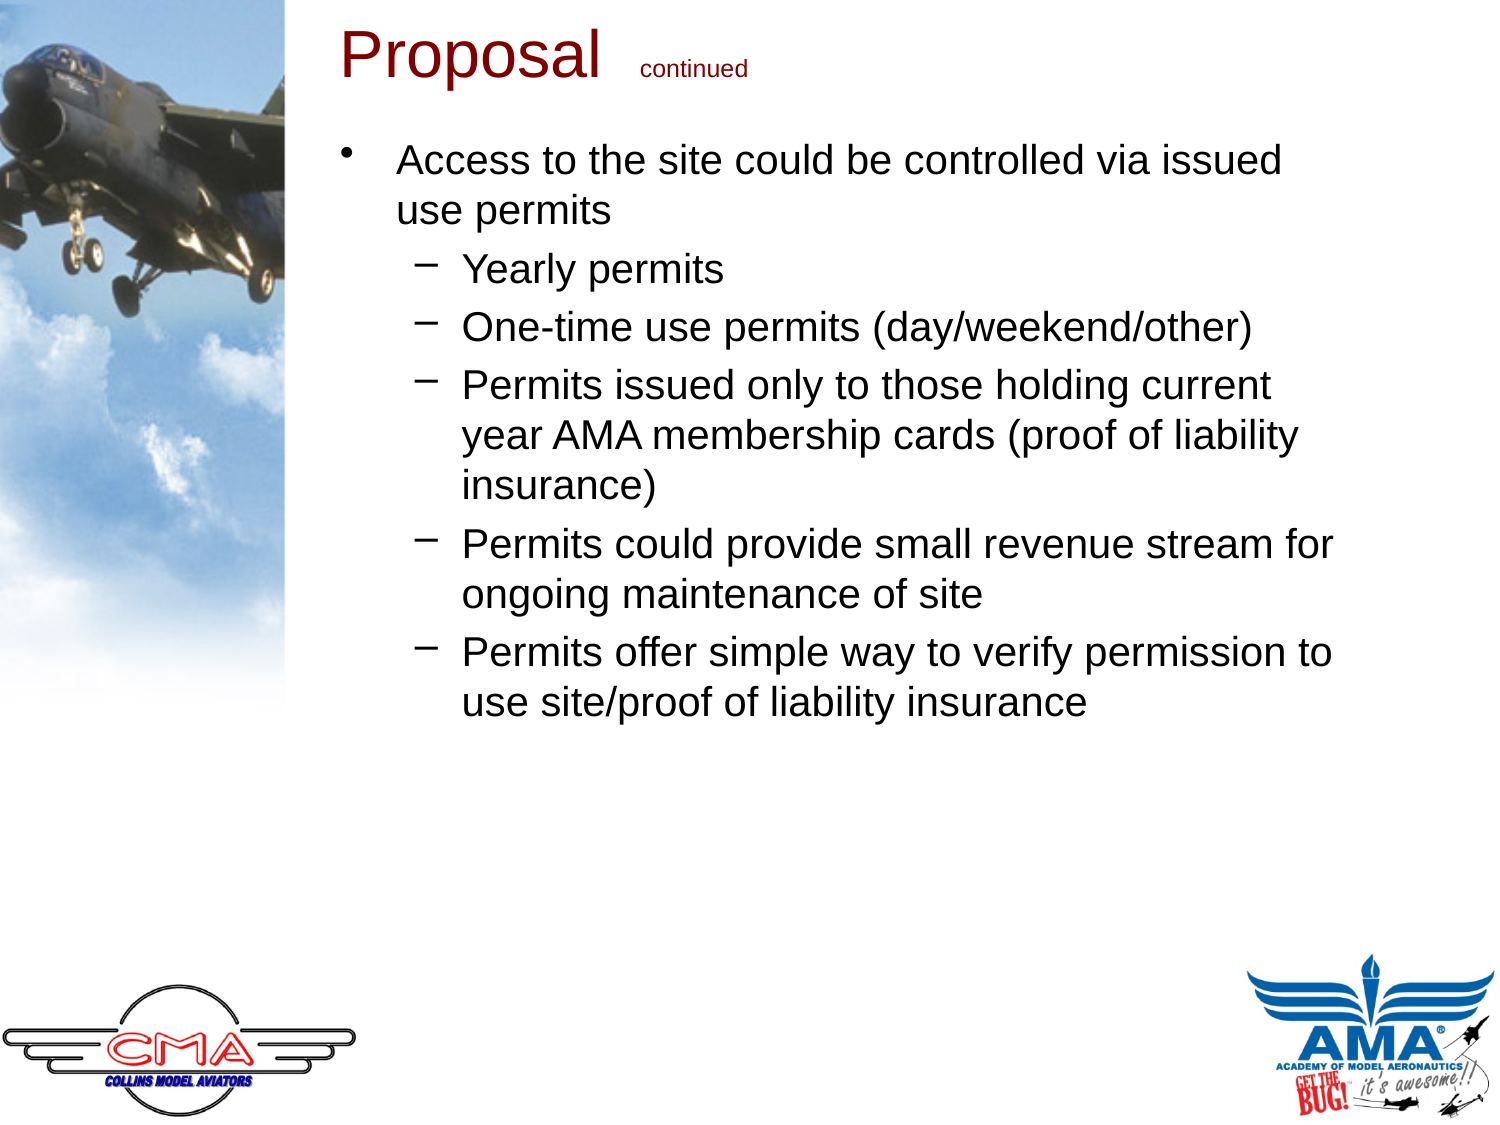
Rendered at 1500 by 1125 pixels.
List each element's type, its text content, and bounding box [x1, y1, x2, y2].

title Proposal continued [324, 0, 1367, 102]
list Access to the site could be controlled via issued use permits Yearly permits One-time use permits (day/weekend/other) Permits issued only to those holding current year AMA membership cards (proof of liability insurance) Permits could provide small revenue stream for ongoing maintenance of site Permits offer simple way to verify permission to use site/proof of liability insurance [324, 125, 1367, 1059]
picture [0, 0, 1500, 1125]
